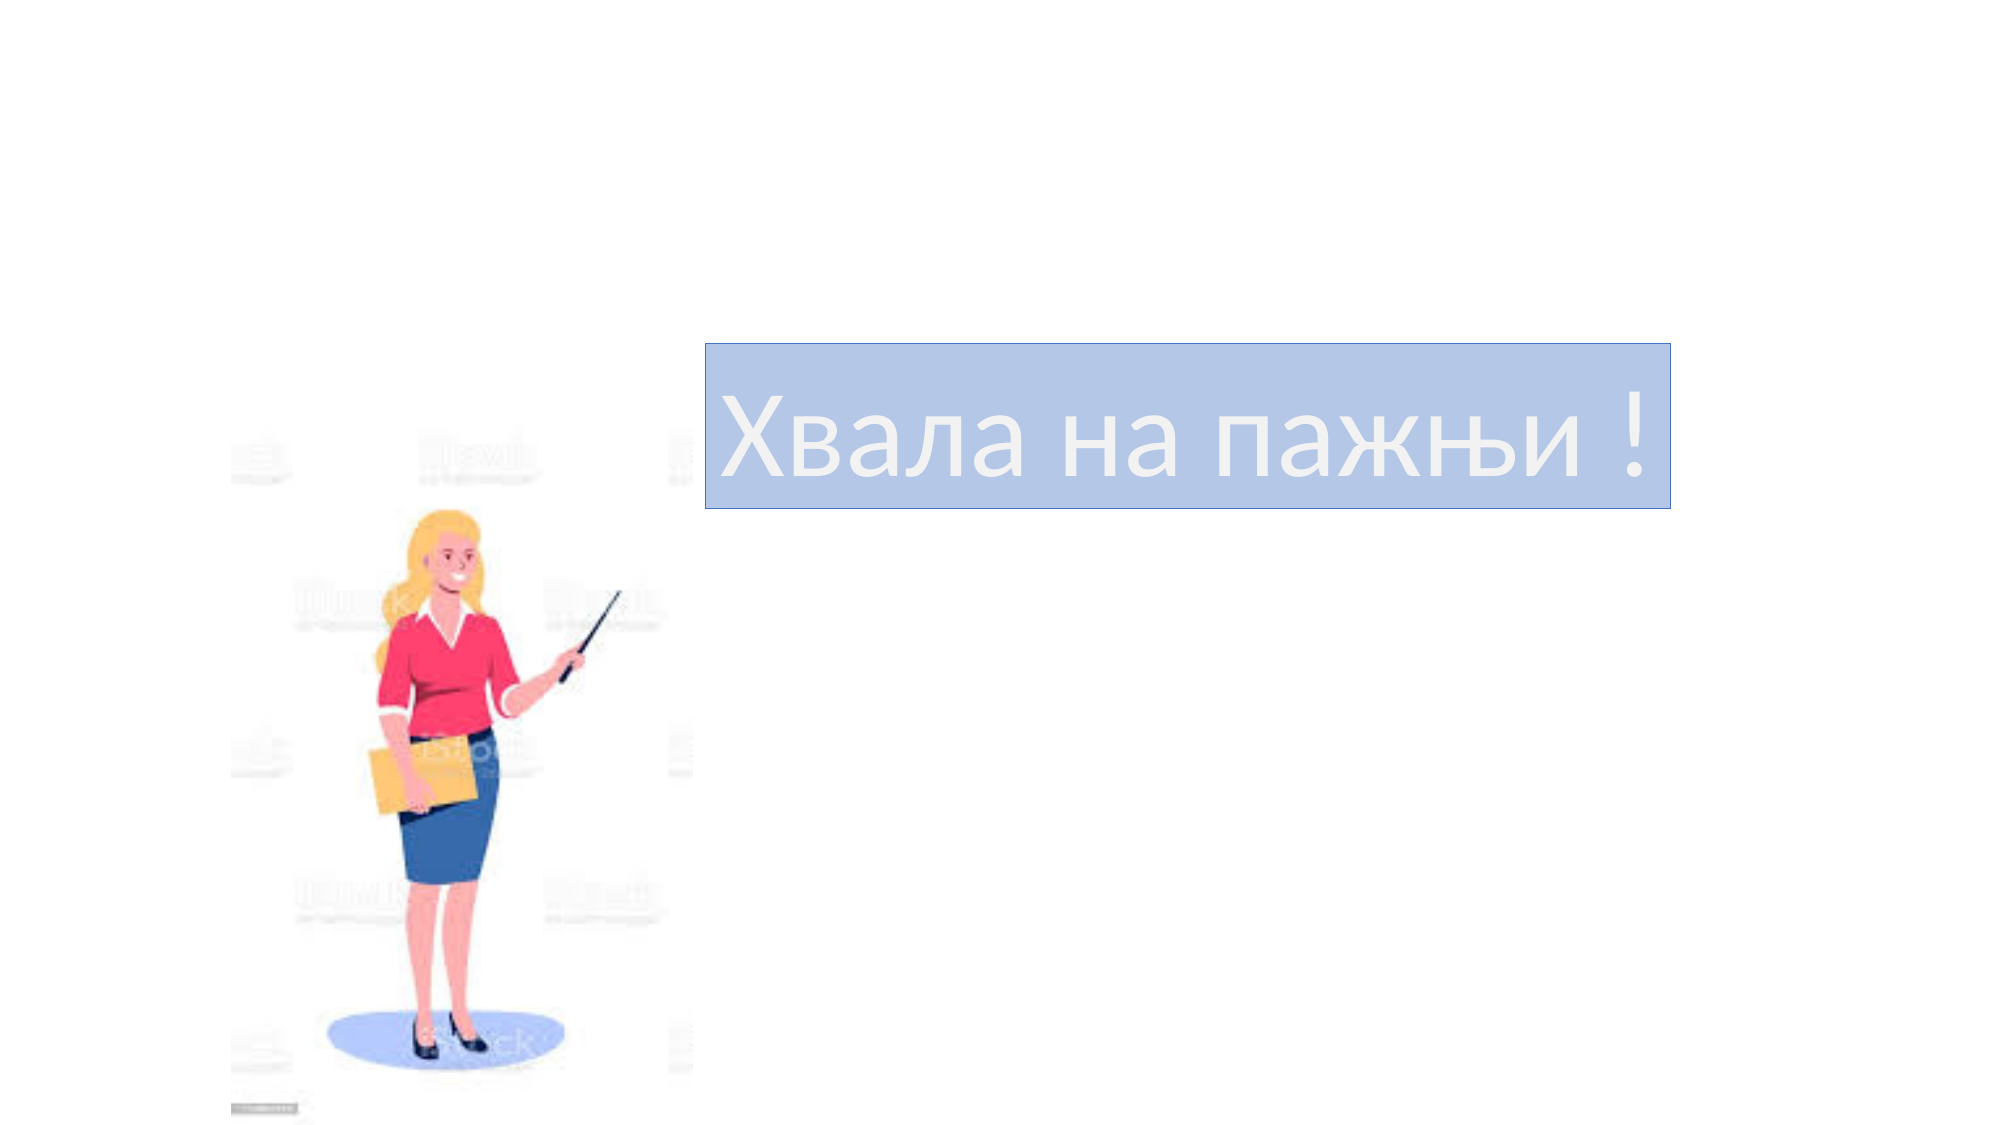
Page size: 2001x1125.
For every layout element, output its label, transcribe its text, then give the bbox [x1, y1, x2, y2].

picture [231, 383, 693, 1125]
text_box Хвала на пажњи ! [705, 343, 1671, 509]
